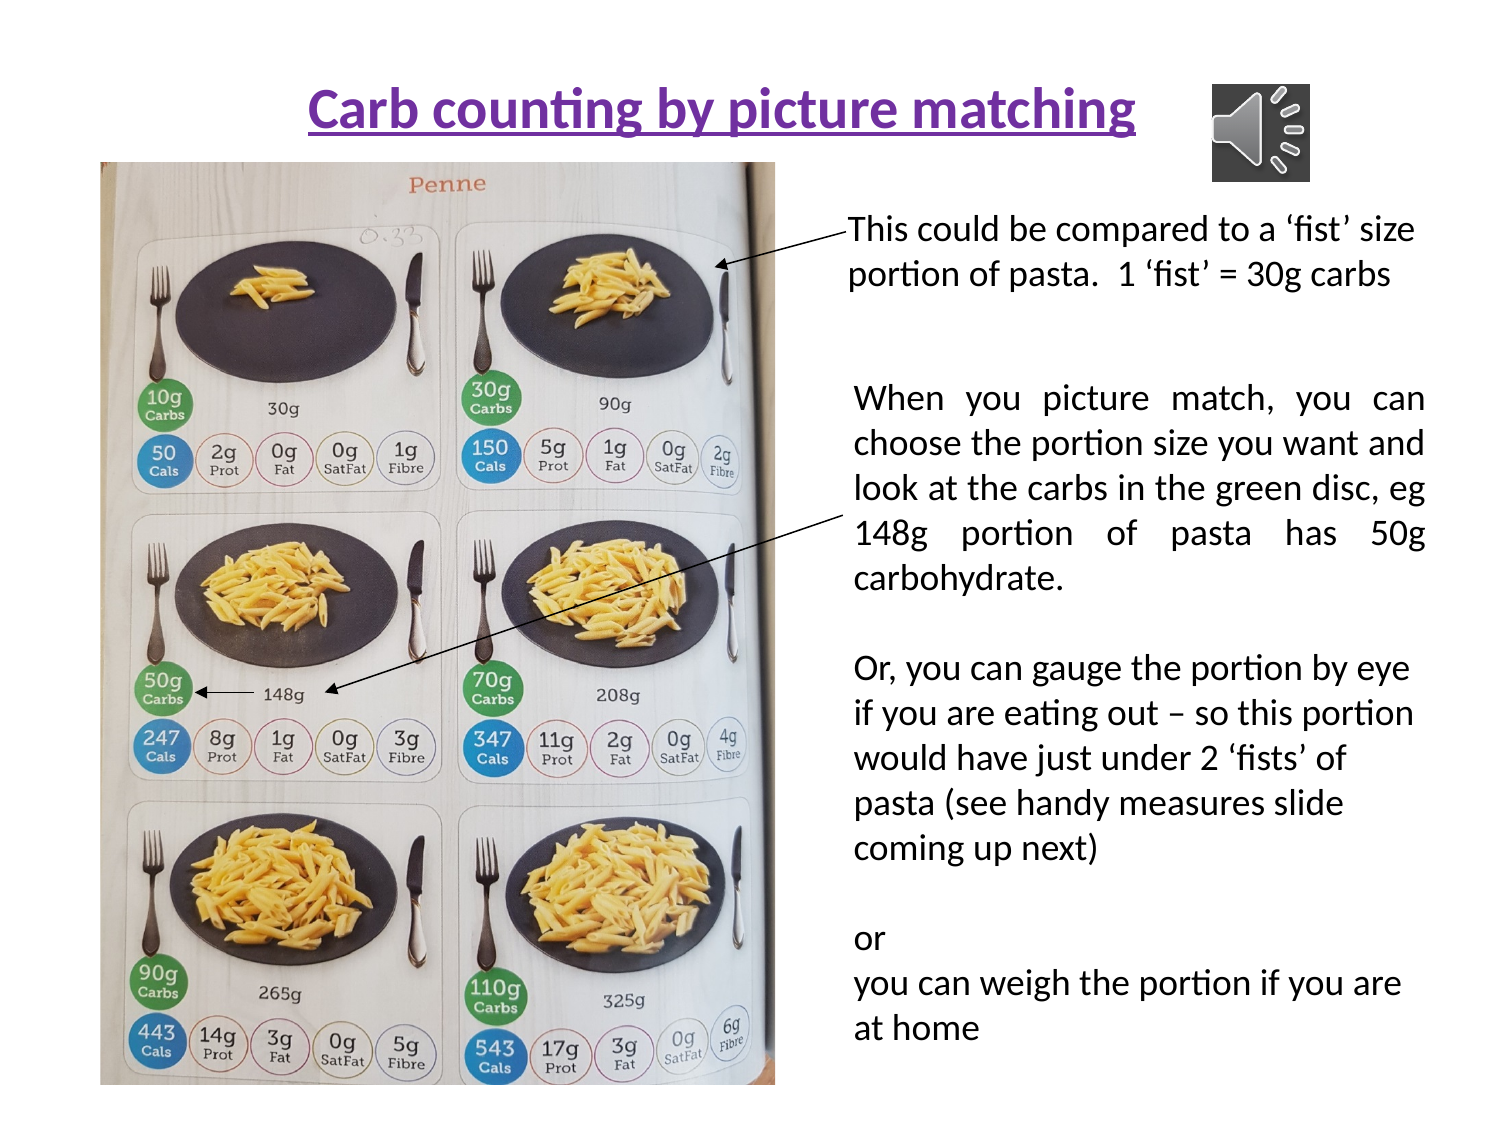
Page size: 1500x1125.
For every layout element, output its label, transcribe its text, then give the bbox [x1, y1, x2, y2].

text_box When you picture match, you can choose the portion size you want and look at the carbs in the green disc, eg 148g portion of pasta has 50g carbohydrate. Or, you can gauge the portion by eye if you are eating out – so this portion would have just under 2 ‘fists’ of pasta (see handy measures slide coming up next) or you can weigh the portion if you are at home [838, 365, 1442, 1056]
picture [1210, 82, 1311, 183]
picture [100, 162, 776, 1085]
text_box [714, 231, 847, 268]
text_box This could be compared to a ‘fist’ size portion of pasta. 1 ‘fist’ = 30g carbs [832, 196, 1436, 301]
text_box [324, 514, 844, 693]
text_box Carb counting by picture matching [289, 62, 1155, 148]
